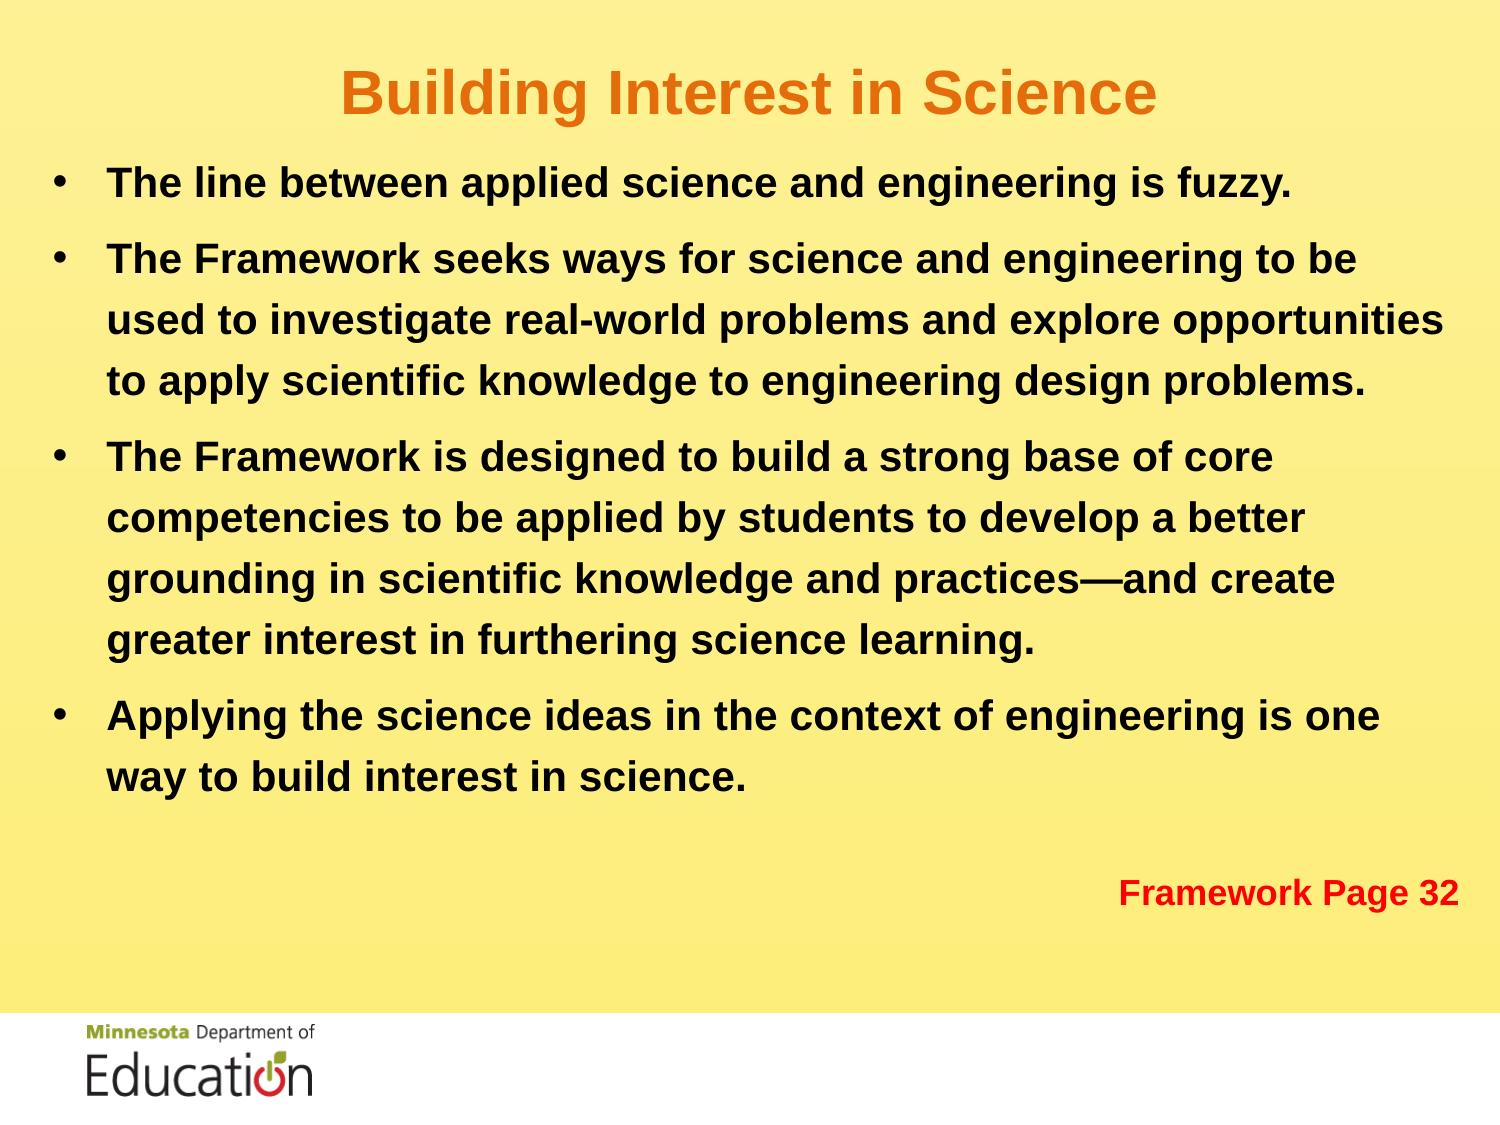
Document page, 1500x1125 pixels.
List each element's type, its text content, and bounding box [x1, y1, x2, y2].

picture [87, 1024, 315, 1097]
title Building Interest in Science [75, 45, 1425, 137]
list The line between applied science and engineering is fuzzy. The Framework seeks ways for science and engineering to be used to investigate real-world problems and explore opportunities to apply scientific knowledge to engineering design problems. The Framework is designed to build a strong base of core competencies to be applied by students to develop a better grounding in scientific knowledge and practices—and create greater interest in furthering science learning. Applying the science ideas in the context of engineering is one way to build interest in science. Framework Page 32 [37, 137, 1475, 963]
